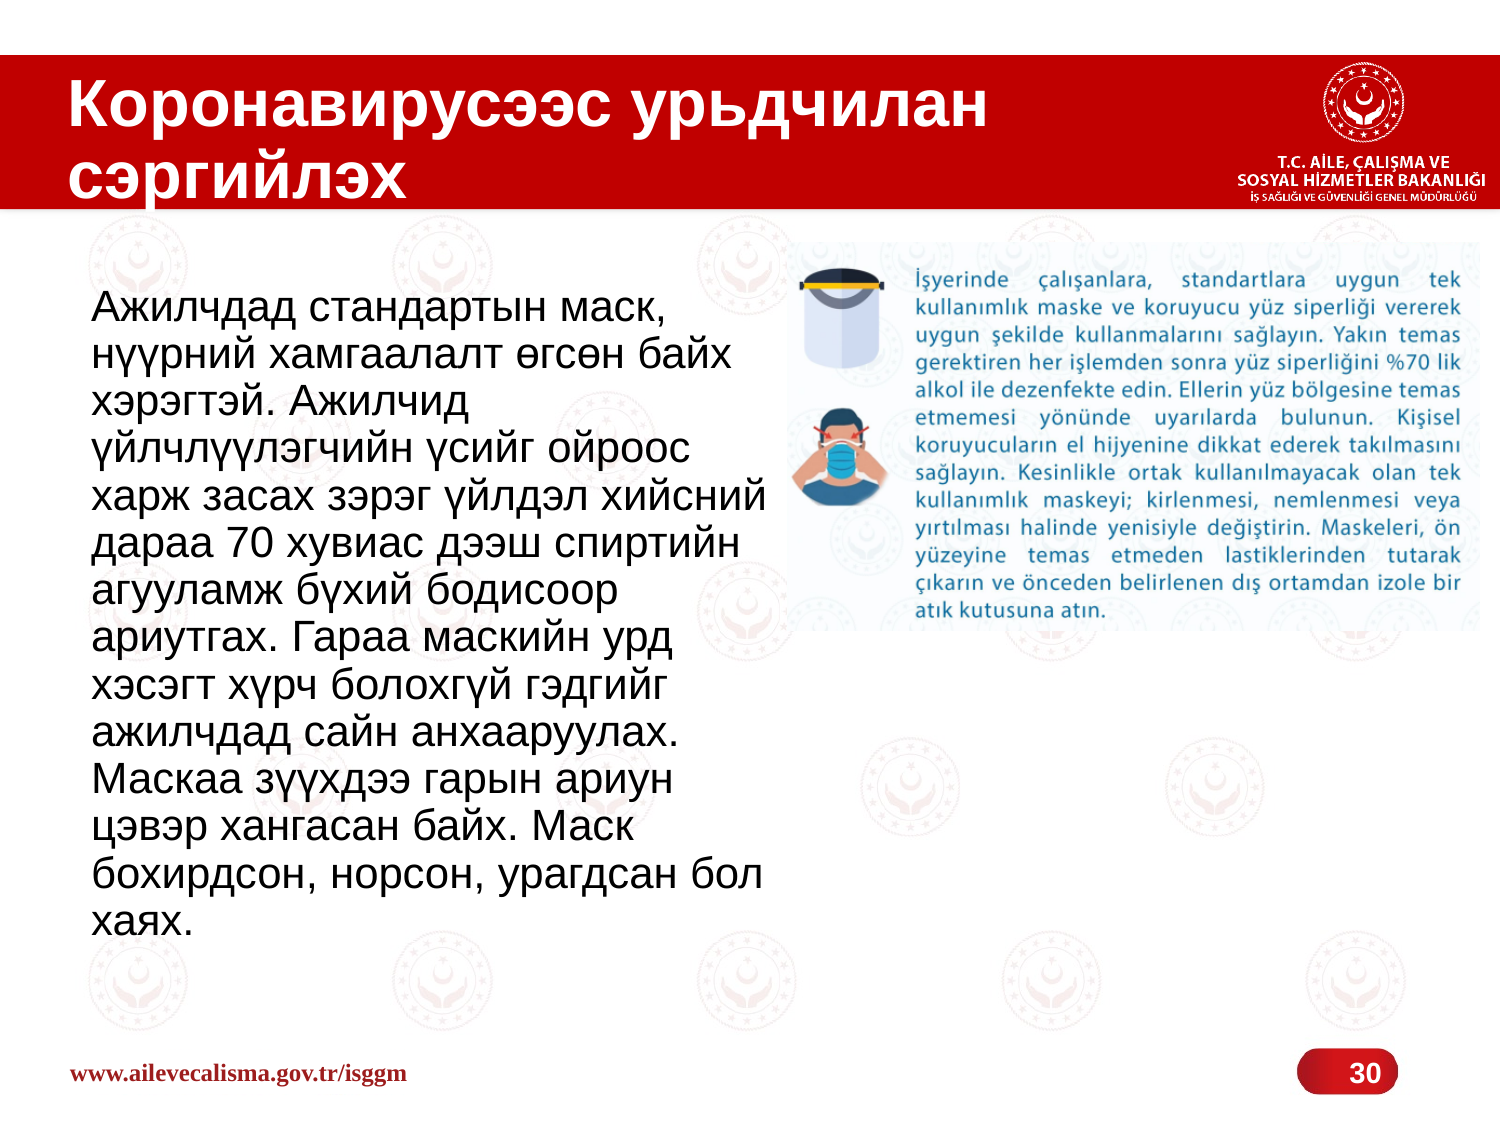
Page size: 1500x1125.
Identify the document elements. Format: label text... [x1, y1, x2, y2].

list Ажилчдад стандартын маск, нүүрний хамгаалалт өгсөн байх хэрэгтэй. Ажилчид үйлчлүүлэгчийн үсийг ойроос харж засах зэрэг үйлдэл хийсний дараа 70 хувиас дээш спиртийн агууламж бүхий бодисоор ариутгах. Гараа маскийн урд хэсэгт хүрч болохгүй гэдгийг ажилчдад сайн анхааруулах. Маскаа зүүхдээ гарын ариун цэвэр хангасан байх. Маск бохирдсон, норсон, урагдсан бол хаях. [76, 275, 788, 990]
title Коронавирусээс урьдчилан сэргийлэх [52, 39, 1315, 243]
picture [0, 210, 1500, 1125]
picture [0, 0, 1500, 55]
picture [1315, 62, 1485, 203]
slide_number 30 [1059, 1042, 1397, 1103]
